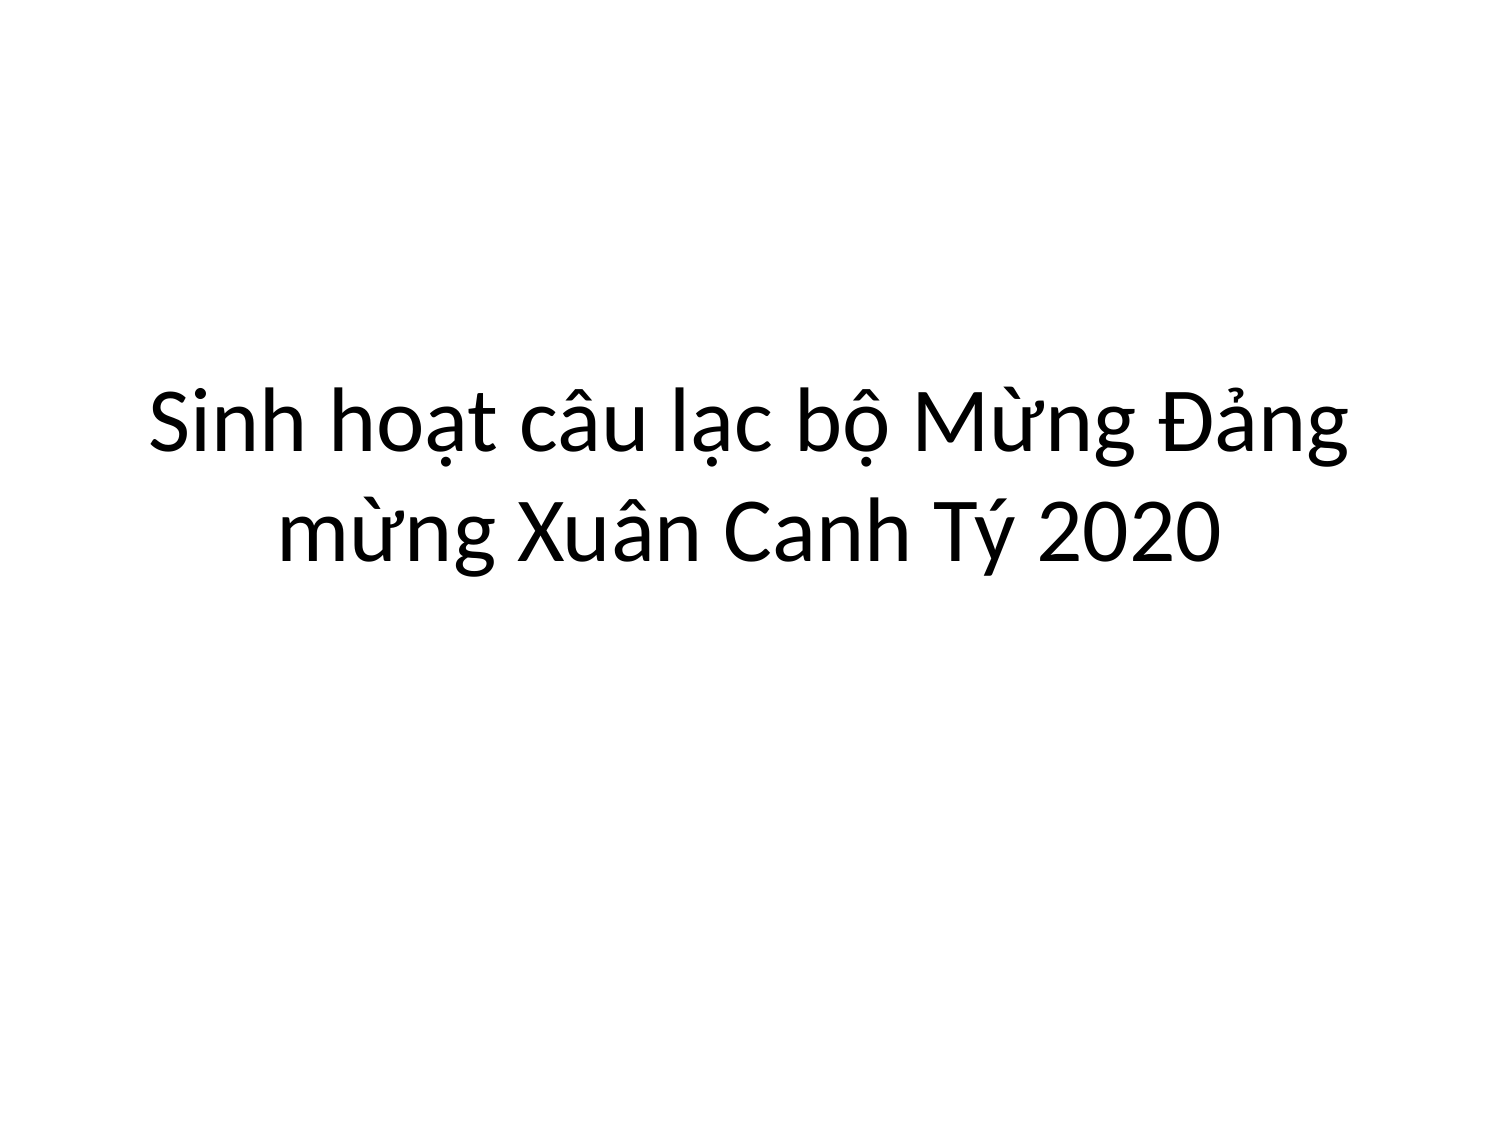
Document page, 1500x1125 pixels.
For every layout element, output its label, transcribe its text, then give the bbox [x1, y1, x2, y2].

title Sinh hoạt câu lạc bộ Mừng Đảng mừng Xuân Canh Tý 2020 [112, 349, 1388, 591]
